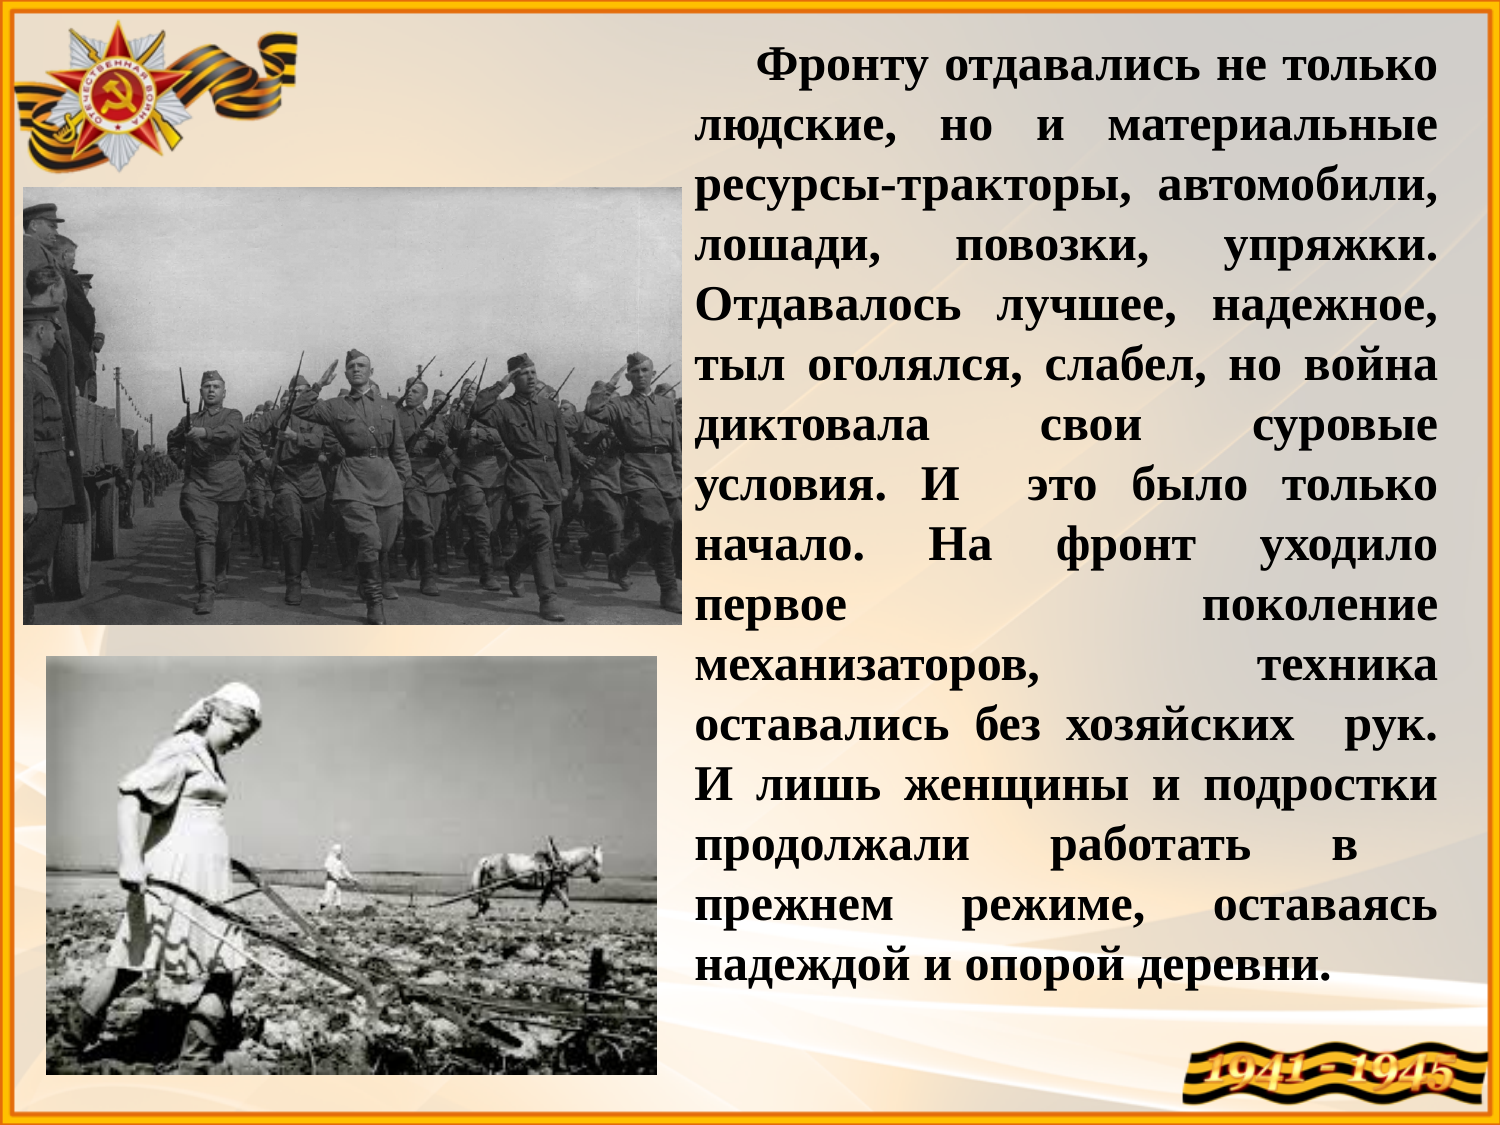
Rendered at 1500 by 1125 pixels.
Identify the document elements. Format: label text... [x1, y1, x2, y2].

picture [0, 0, 1500, 1125]
text_box Фронту отдавались не только людские, но и материальные ресурсы-тракторы, автомобили, лошади, повозки, упряжки. Отдавалось лучшее, надежное, тыл оголялся, слабел, но война диктовала свои суровые условия. И это было только начало. На фронт уходило первое поколение механизаторов, техника оставались без хозяйских рук. И лишь женщины и подростки продолжали работать в прежнем режиме, оставаясь надеждой и опорой деревни. [679, 23, 1454, 999]
